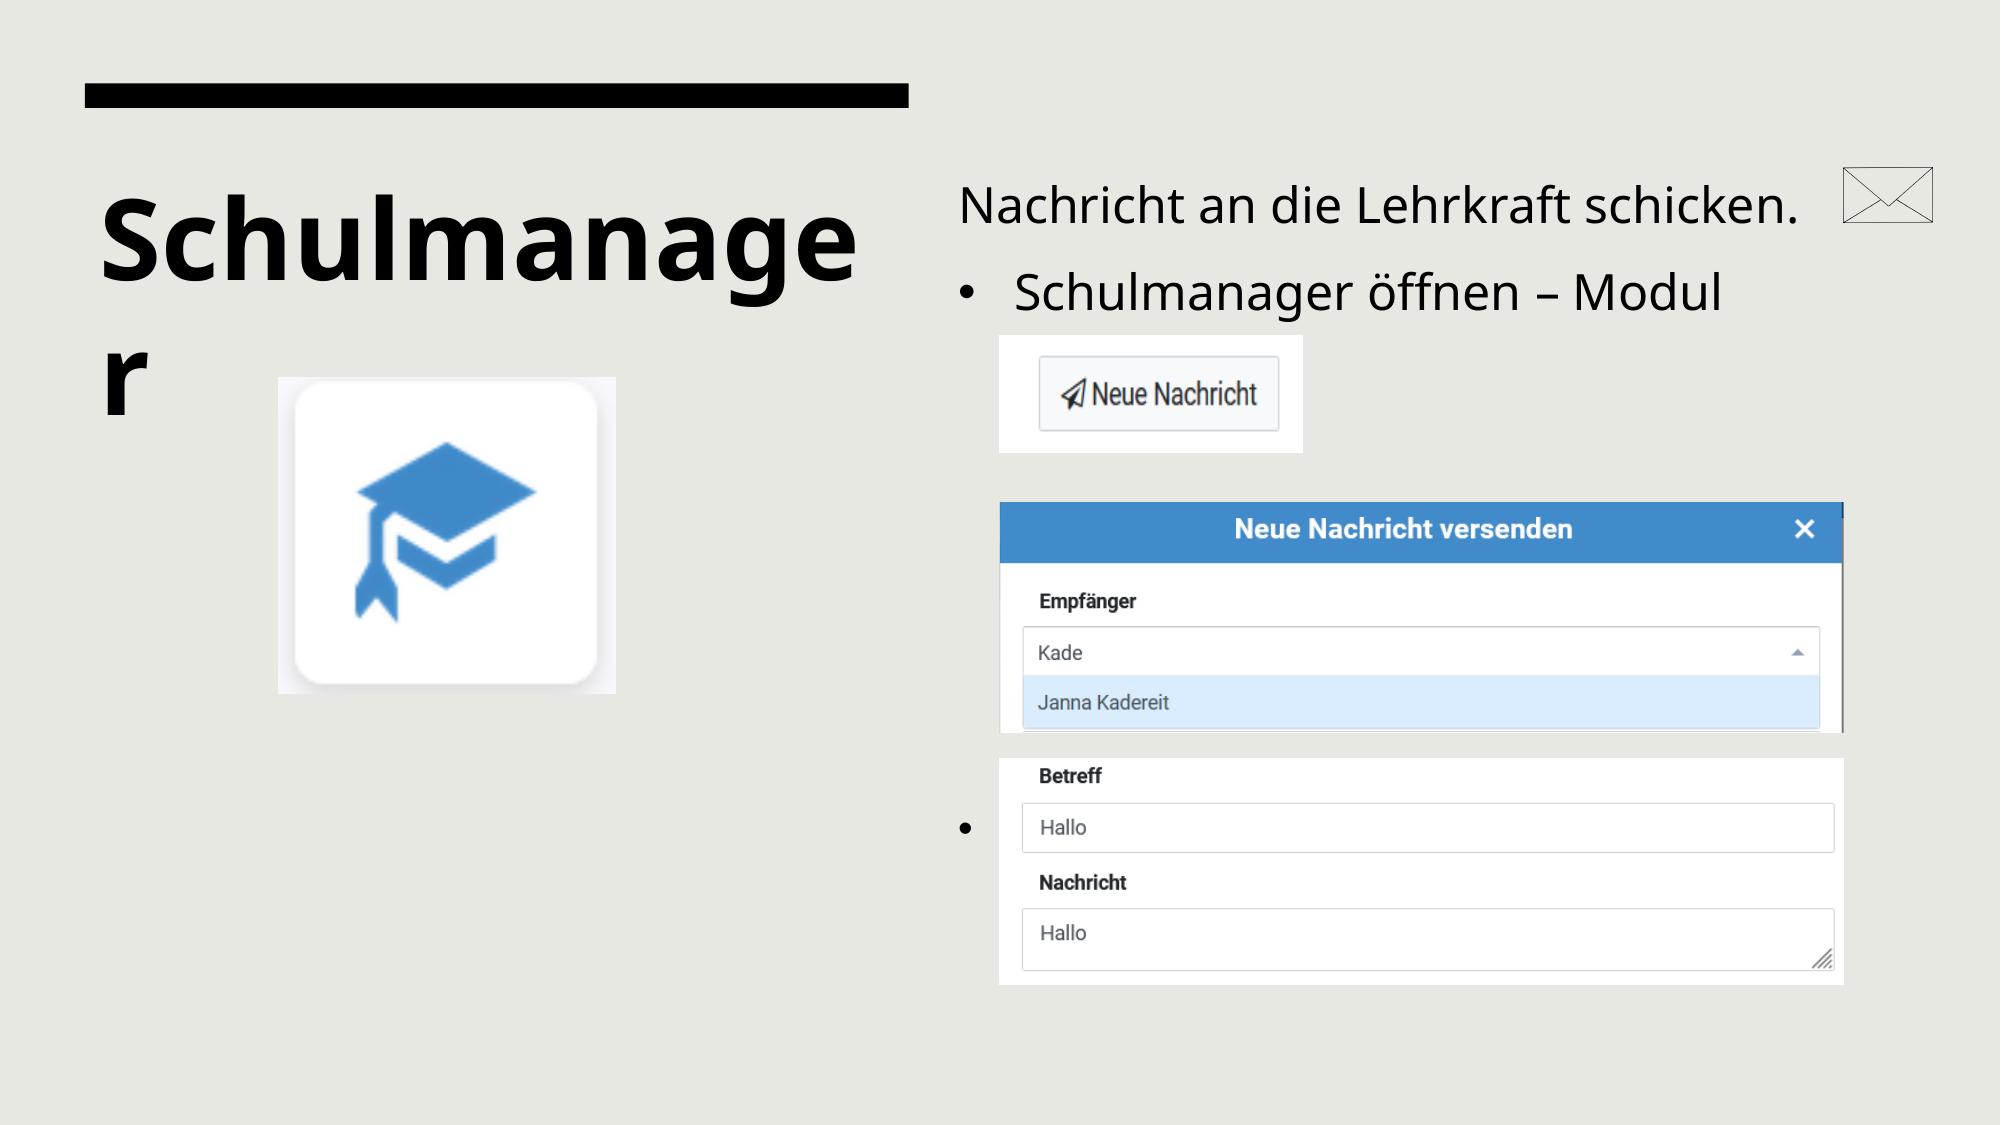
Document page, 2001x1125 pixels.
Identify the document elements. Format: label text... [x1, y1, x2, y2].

picture [999, 335, 1303, 453]
picture [278, 377, 616, 694]
picture [999, 758, 1844, 985]
picture [1843, 166, 1933, 223]
picture [999, 502, 1844, 733]
title Schulmanager [84, 160, 909, 960]
list Nachricht an die Lehrkraft schicken. Schulmanager öffnen – Modul Nachrichten [943, 160, 1966, 1063]
